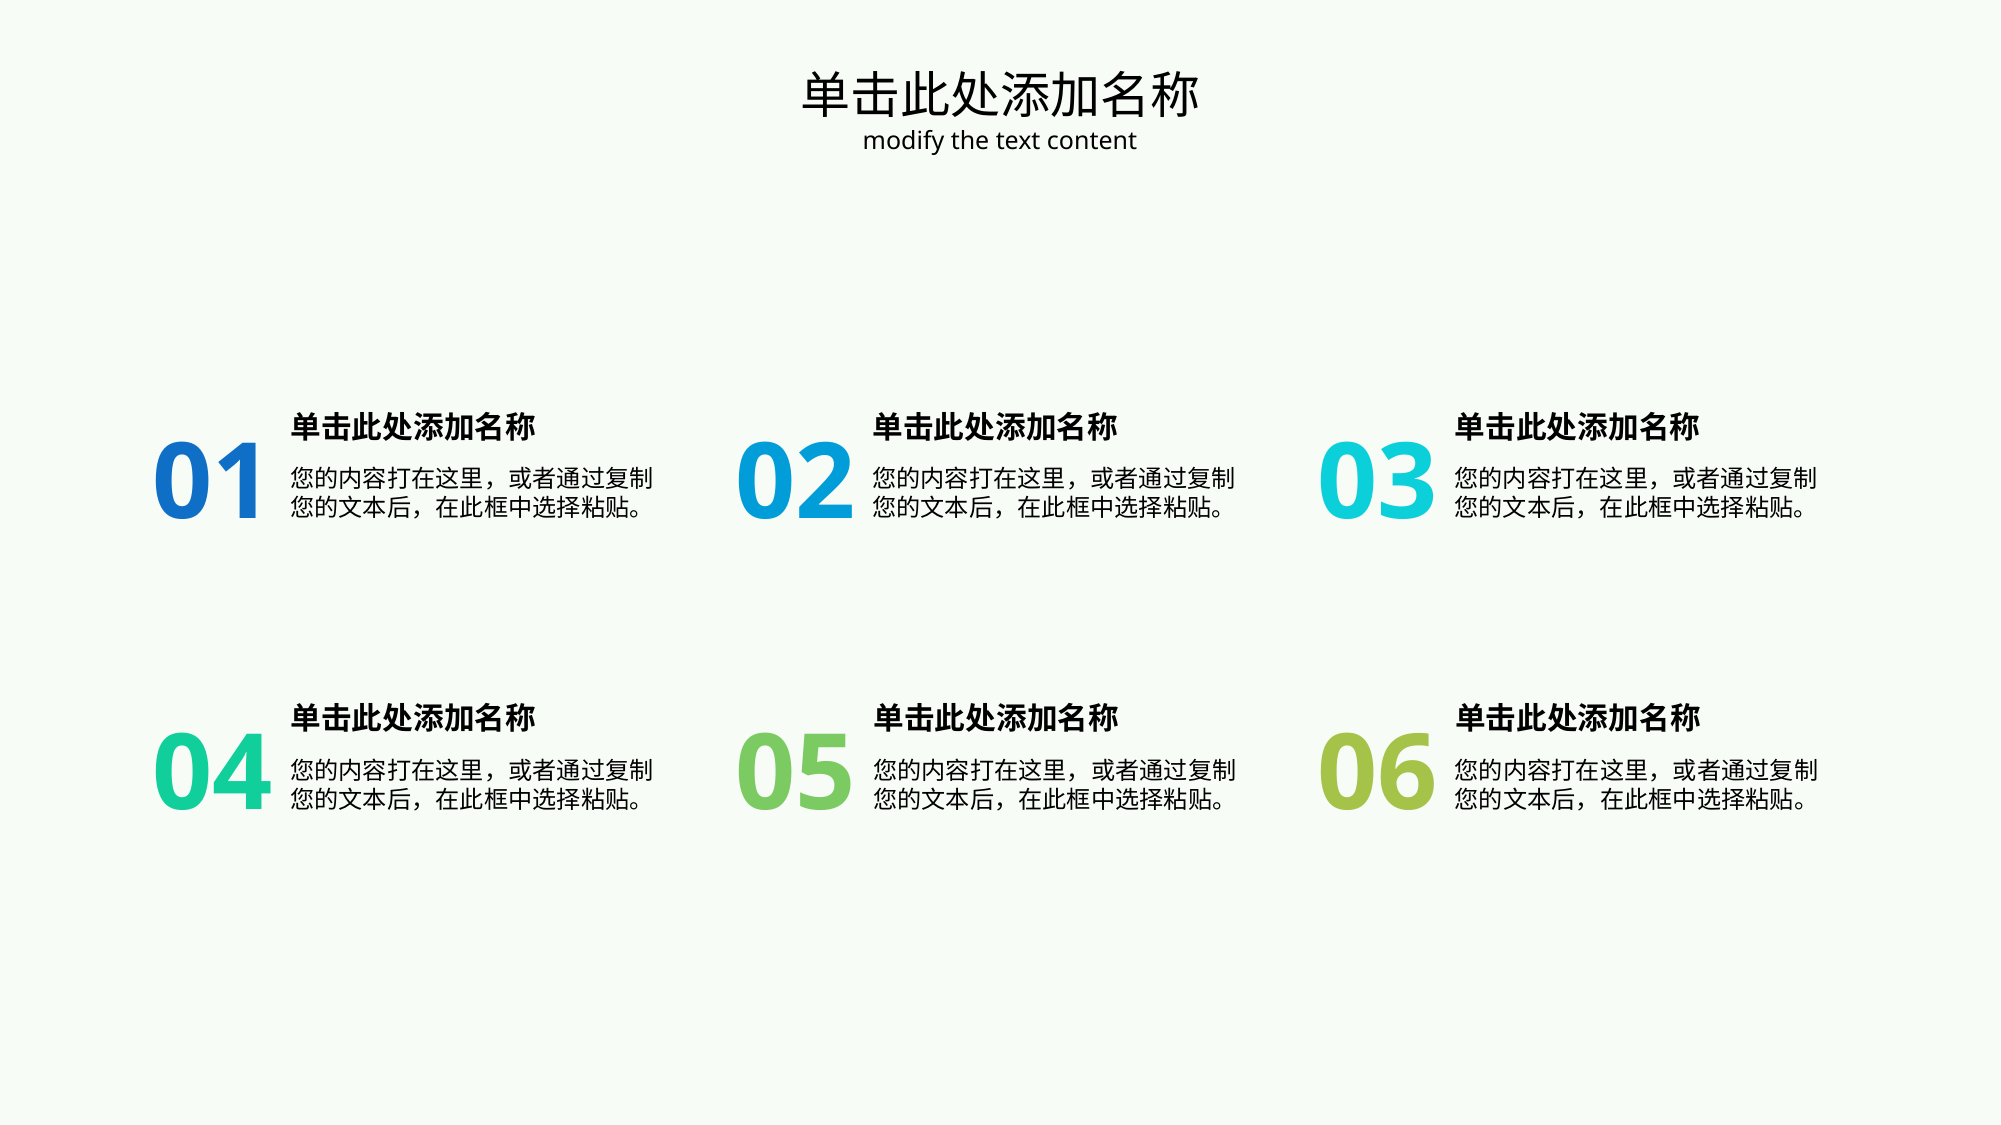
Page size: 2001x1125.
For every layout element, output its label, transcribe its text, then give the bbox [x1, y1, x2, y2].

text_box 05 [735, 703, 856, 831]
text_box 03 [1317, 412, 1438, 540]
text_box 06 [1317, 703, 1438, 831]
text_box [1454, 407, 1835, 521]
text_box modify the text content [749, 109, 1251, 155]
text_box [872, 407, 1253, 521]
text_box 01 [152, 412, 274, 540]
text_box 04 [152, 703, 274, 831]
text_box 02 [735, 412, 856, 540]
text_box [1454, 698, 1835, 814]
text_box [290, 698, 671, 814]
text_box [873, 698, 1253, 814]
text_box 单击此处添加名称 [478, 32, 1523, 124]
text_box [290, 407, 671, 521]
